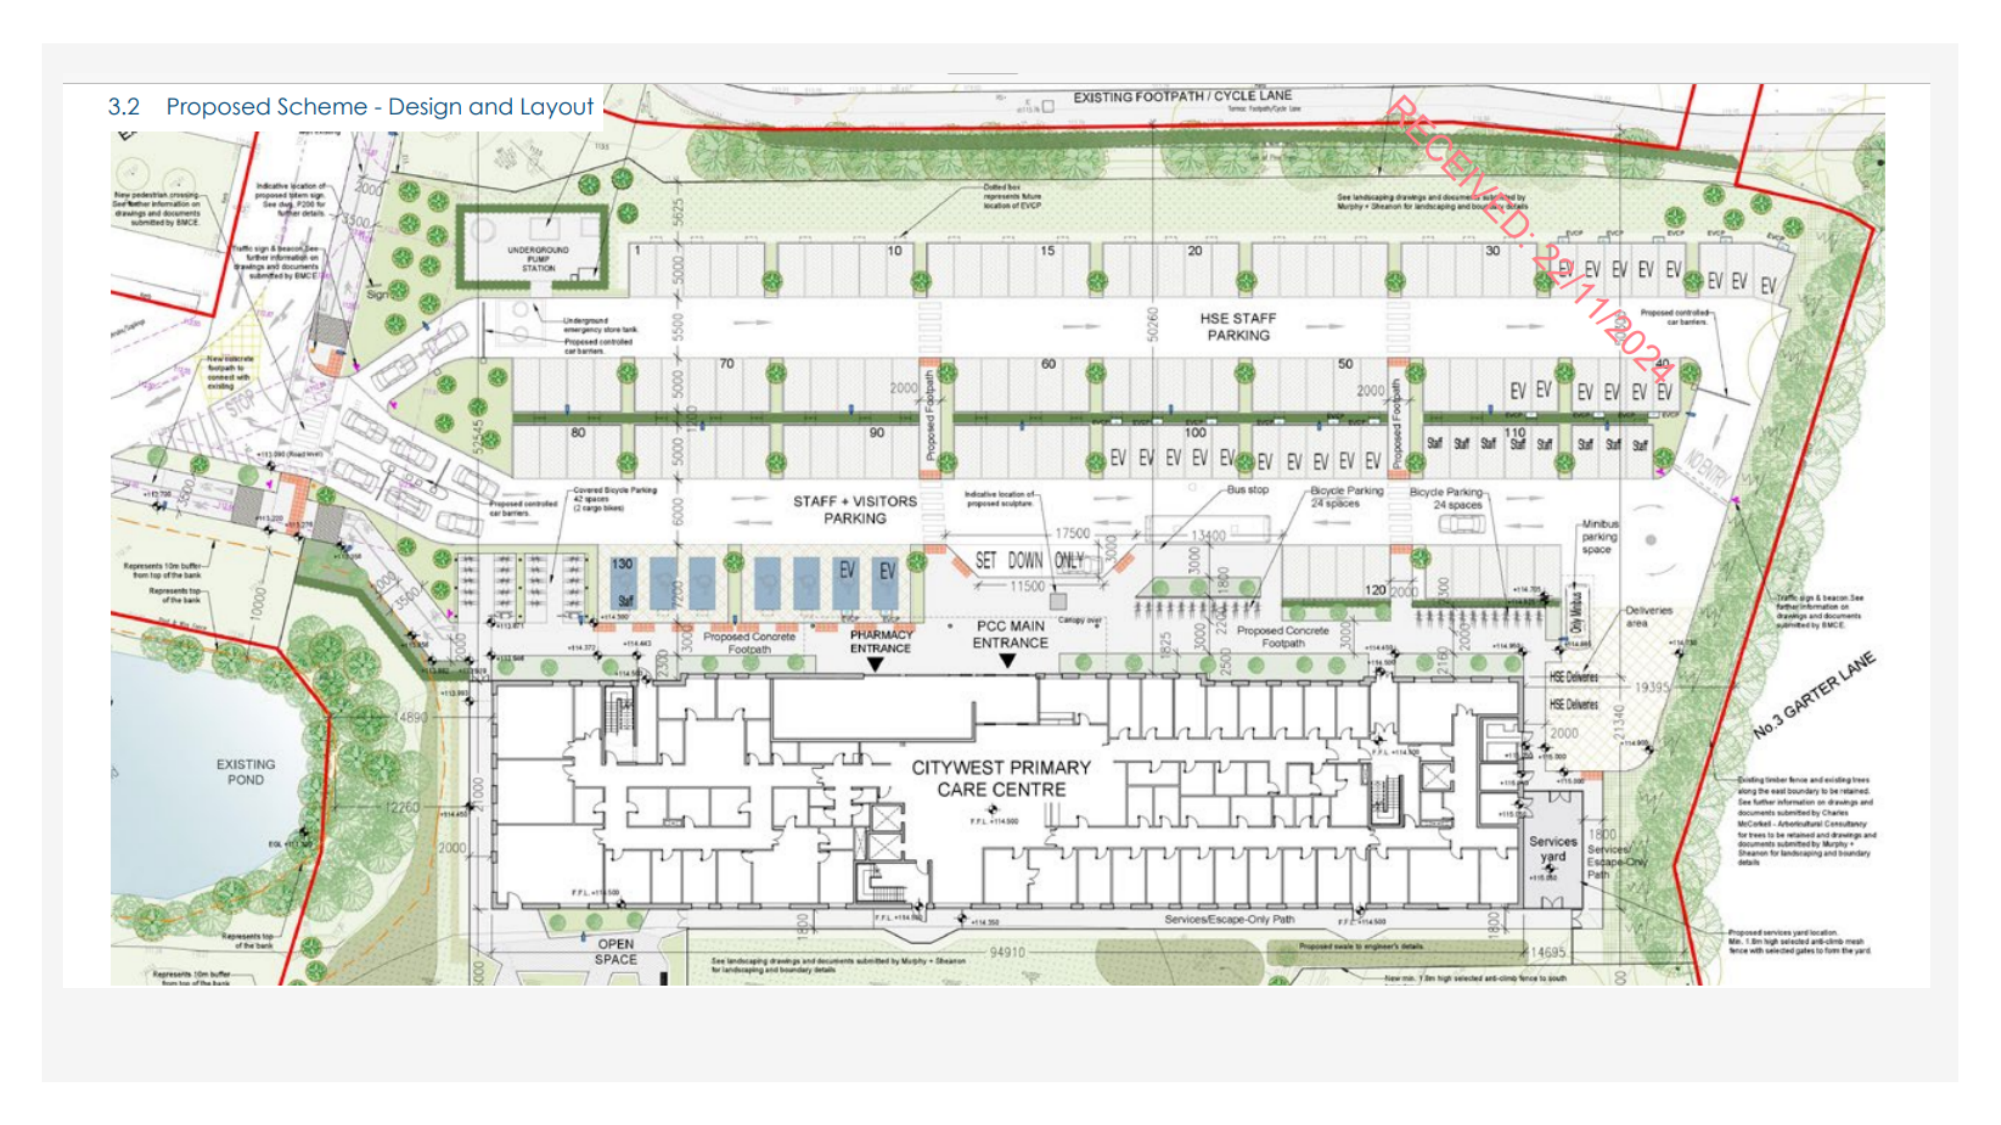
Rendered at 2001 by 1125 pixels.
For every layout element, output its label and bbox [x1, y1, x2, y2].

picture [62, 73, 1931, 988]
